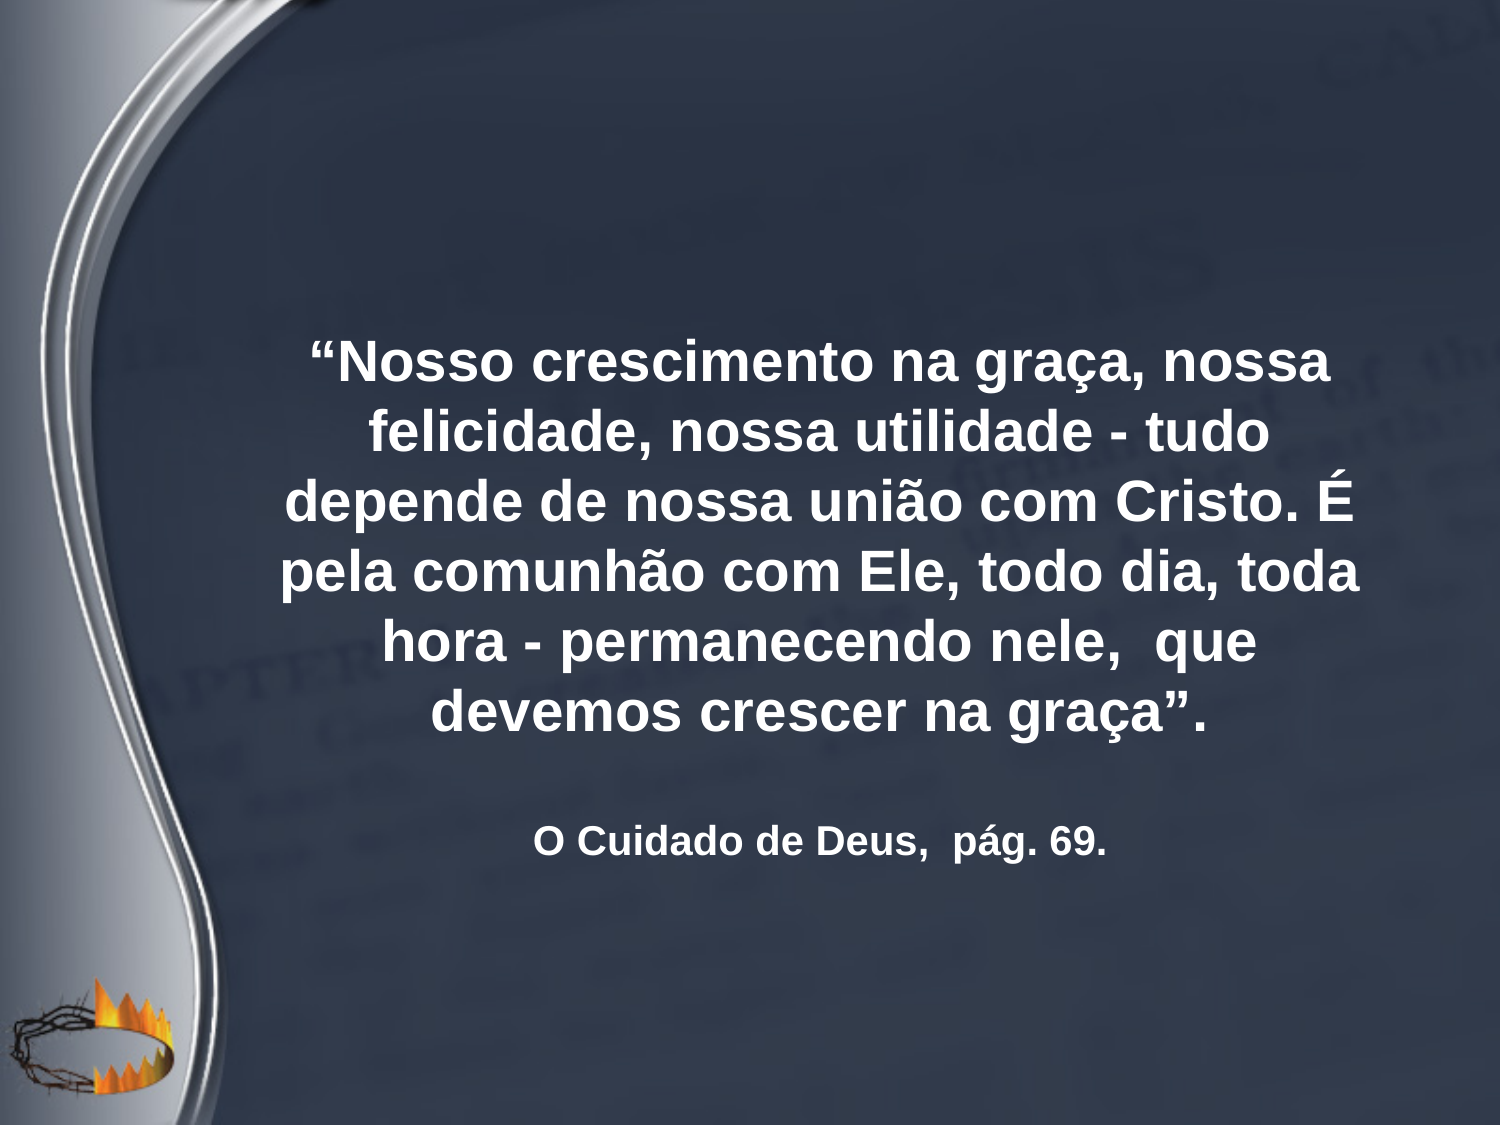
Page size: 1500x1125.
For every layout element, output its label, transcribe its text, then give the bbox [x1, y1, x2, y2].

text_box “Nosso crescimento na graça, nossa felicidade, nossa utilidade - tudo depende de nossa união com Cristo. É pela comunhão com Ele, todo dia, toda hora - permanecendo nele, que devemos crescer na graça”. O Cuidado de Deus, pág. 69. [234, 246, 1407, 871]
picture [0, 0, 1500, 1125]
